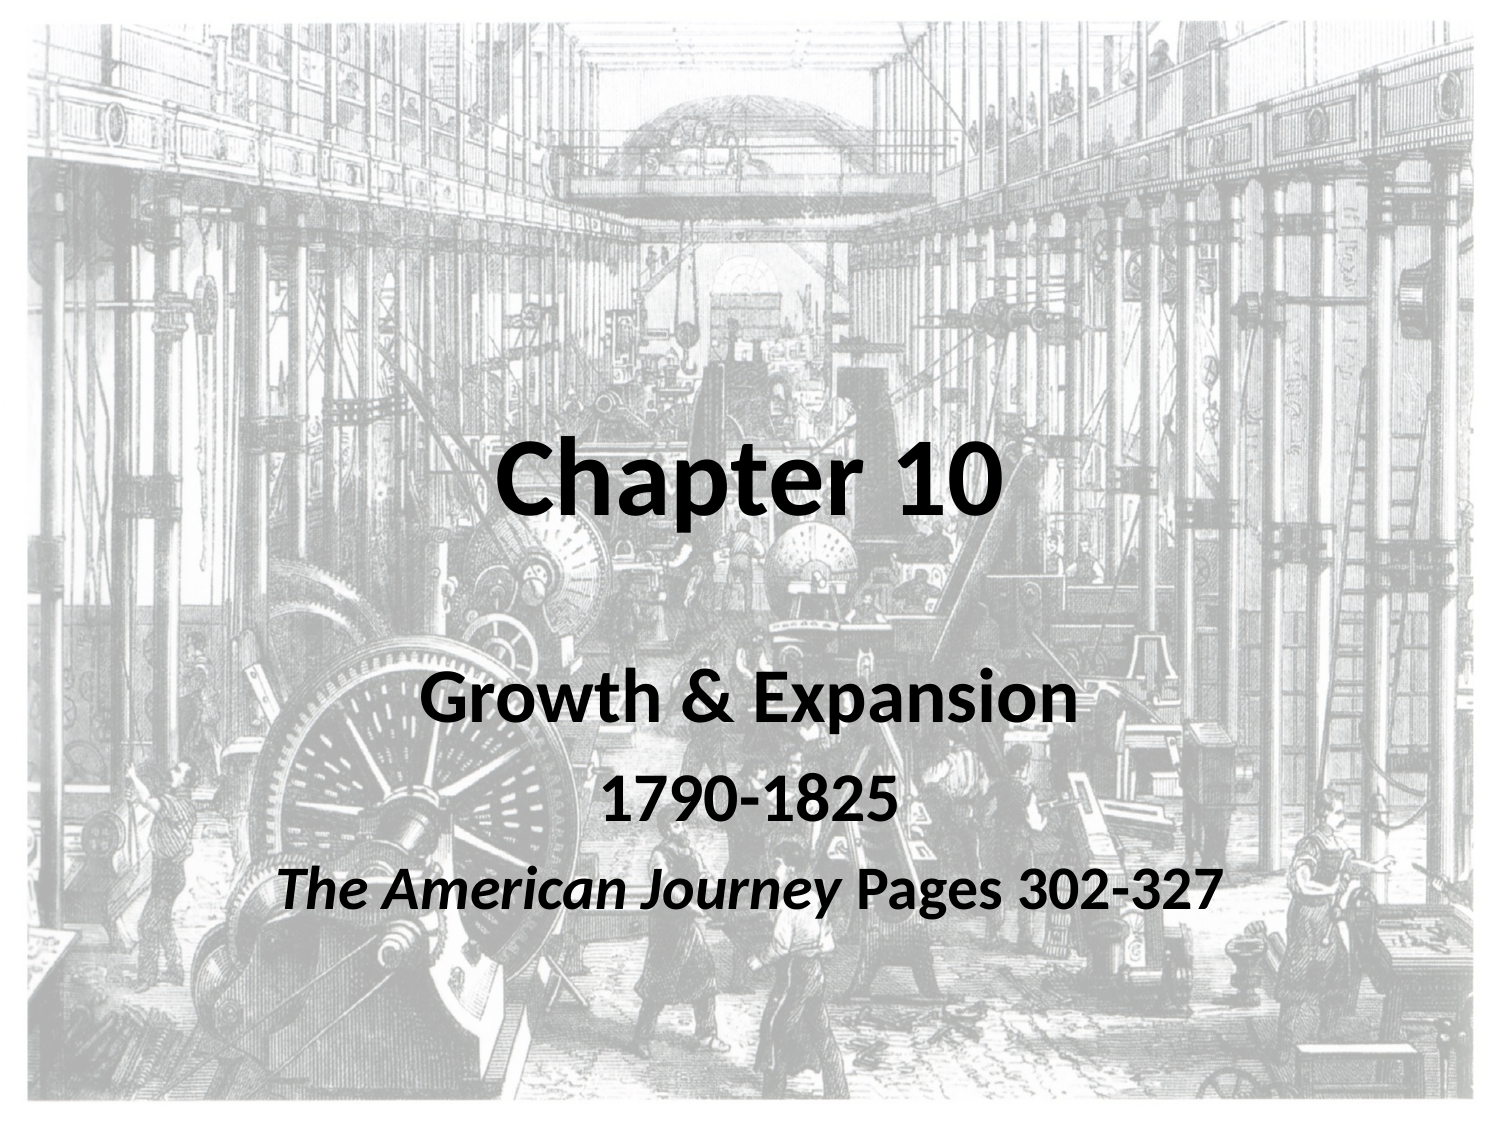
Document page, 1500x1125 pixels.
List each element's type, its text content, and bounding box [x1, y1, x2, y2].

title Chapter 10 [112, 349, 1388, 591]
subtitle Growth & Expansion 1790-1825 The American Journey Pages 302-327 [225, 637, 1275, 986]
